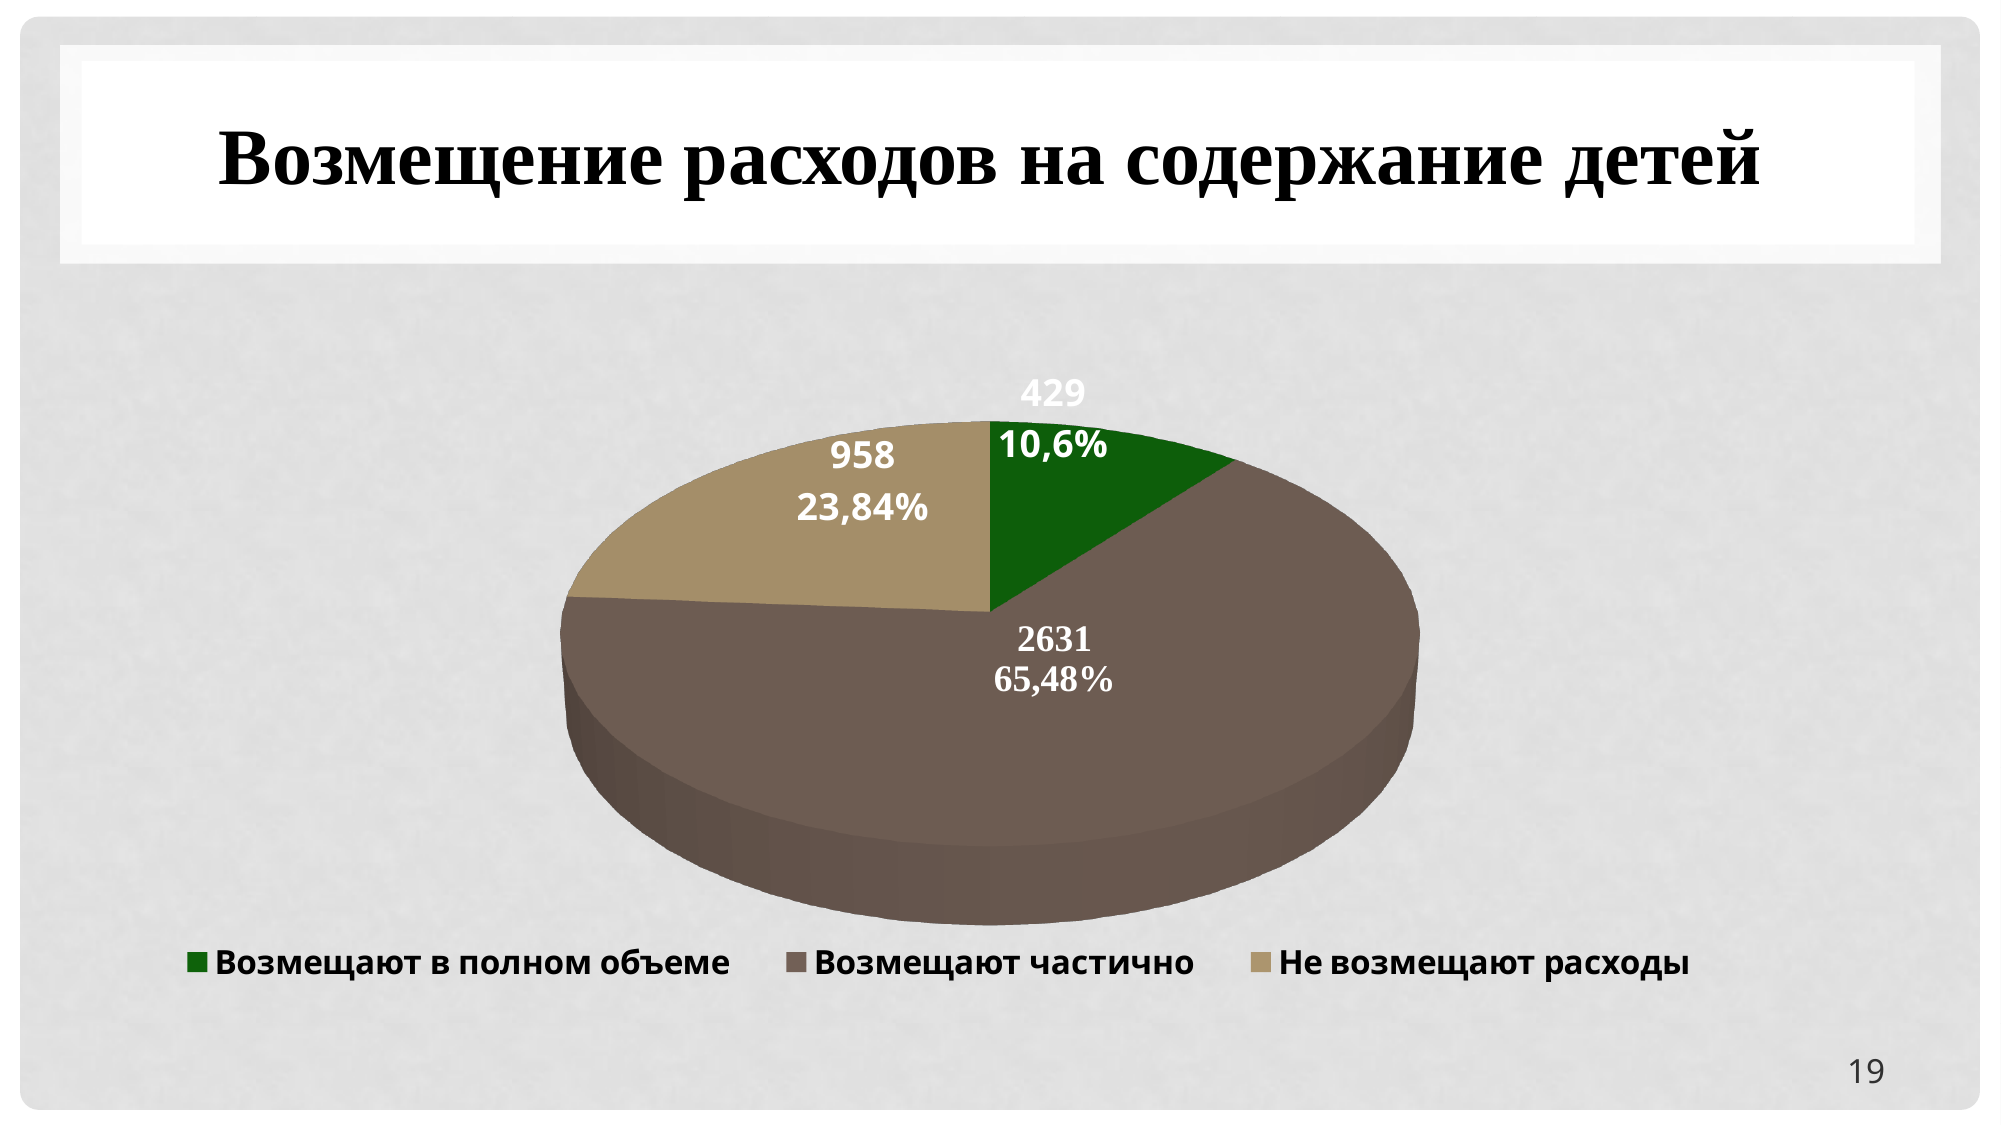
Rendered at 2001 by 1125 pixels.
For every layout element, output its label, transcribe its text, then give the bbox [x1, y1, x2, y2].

title Возмещение расходов на содержание детей [70, 66, 1930, 238]
chart [94, 309, 1865, 1008]
slide_number 19 [1433, 1042, 1900, 1103]
